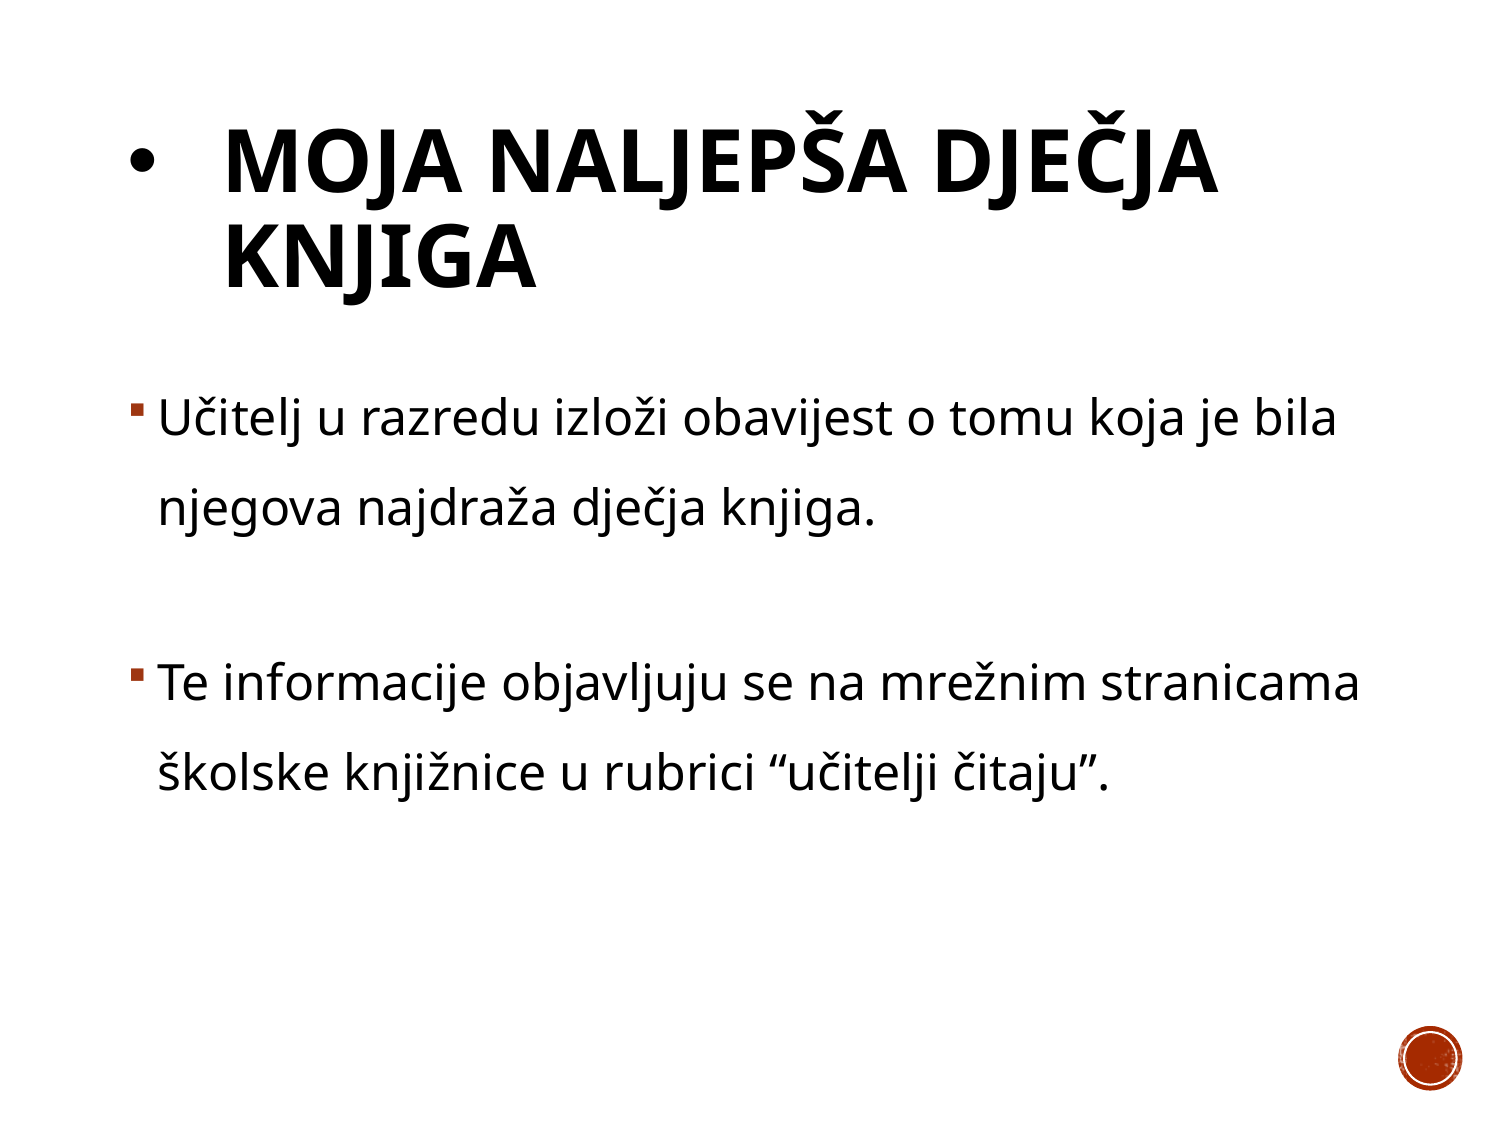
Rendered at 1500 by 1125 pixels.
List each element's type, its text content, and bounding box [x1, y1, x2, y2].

list Učitelj u razredu izloži obavijest o tomu koja je bila njegova najdraža dječja knjiga. Te informacije objavljuju se na mrežnim stranicama školske knjižnice u rubrici “učitelji čitaju”. [112, 348, 1388, 1013]
title Moja naljepša dječja knjiga [112, 79, 1388, 344]
